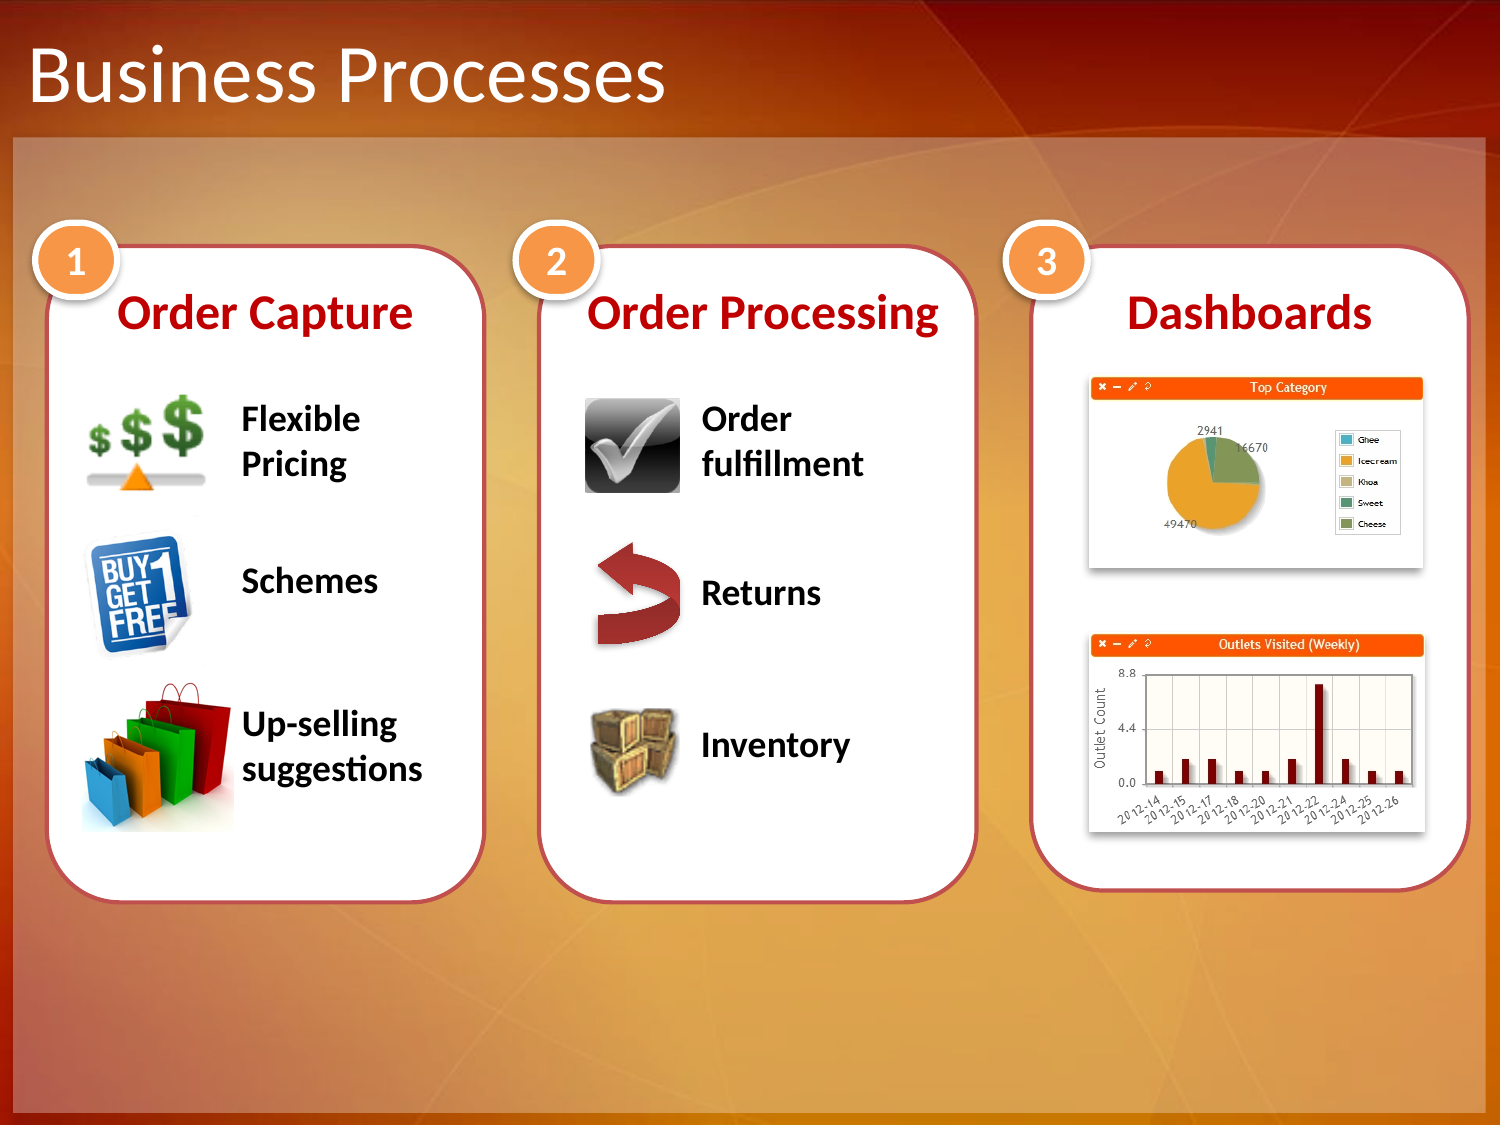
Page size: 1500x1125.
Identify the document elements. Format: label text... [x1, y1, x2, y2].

text_box Order Processing [536, 243, 979, 905]
picture [585, 702, 682, 800]
picture [81, 679, 235, 832]
text_box Inventory [687, 712, 906, 773]
picture [0, 0, 1500, 1125]
text_box Up-selling suggestions [240, 691, 478, 797]
text_box 3 [1002, 219, 1091, 301]
text_box Order Capture [44, 243, 487, 905]
text_box Flexible Pricing [247, 386, 424, 492]
text_box [597, 542, 680, 645]
picture [58, 386, 247, 671]
title Business Processes [12, 0, 1475, 138]
text_box Dashboards [1029, 243, 1471, 893]
text_box Schemes [226, 548, 433, 609]
picture [1089, 632, 1426, 832]
text_box Returns [686, 560, 876, 621]
picture [1089, 374, 1423, 568]
text_box 2 [512, 219, 601, 301]
text_box Order fulfillment [687, 386, 919, 492]
picture [585, 398, 680, 493]
text_box 1 [31, 219, 121, 301]
